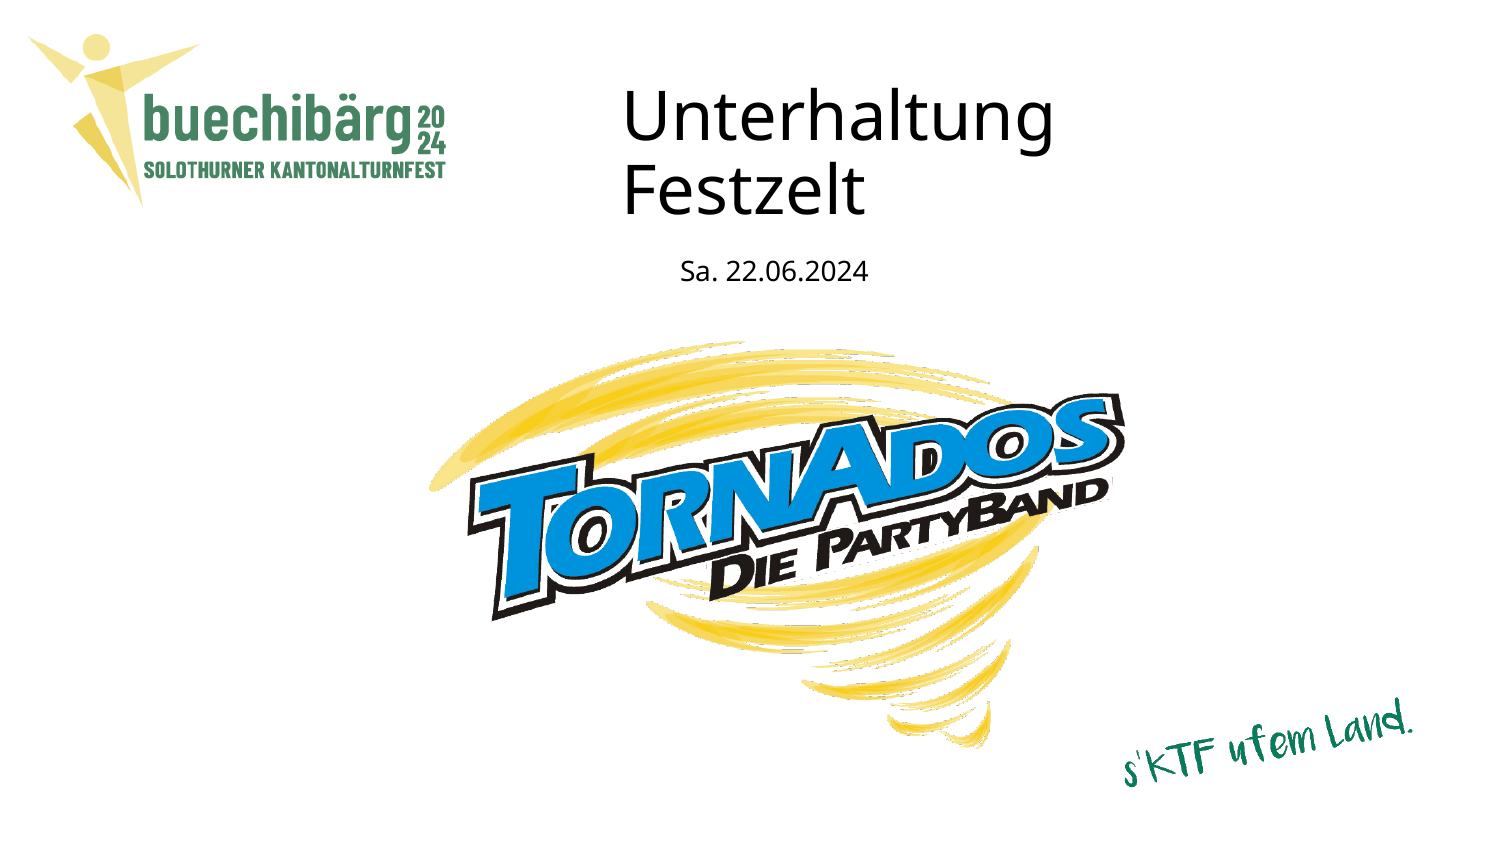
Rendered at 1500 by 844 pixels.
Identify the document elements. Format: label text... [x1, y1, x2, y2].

picture [14, 10, 468, 229]
picture [429, 341, 1425, 799]
text_box Unterhaltung Festzelt [609, 75, 1222, 239]
text_box Sa. 22.06.2024 [668, 247, 905, 327]
